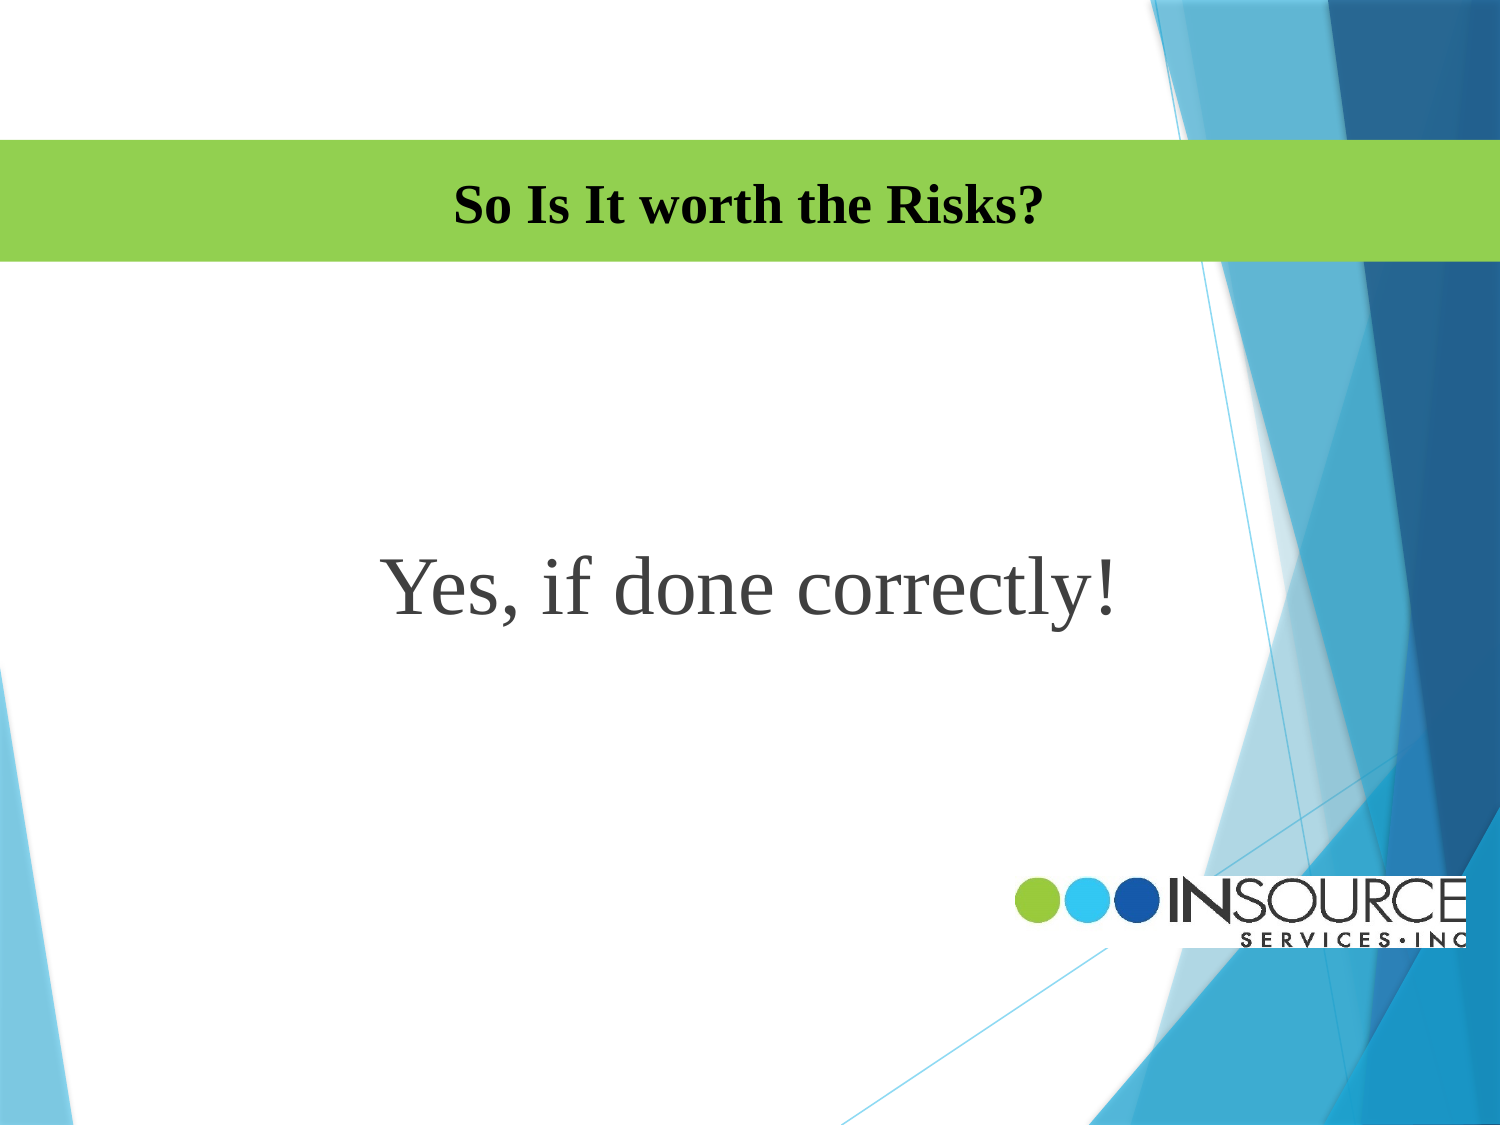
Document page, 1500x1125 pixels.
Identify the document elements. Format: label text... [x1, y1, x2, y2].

text_box Yes, if done correctly! [338, 535, 1162, 649]
picture [1014, 875, 1467, 949]
text_box So Is It worth the Risks? [0, 138, 1500, 263]
